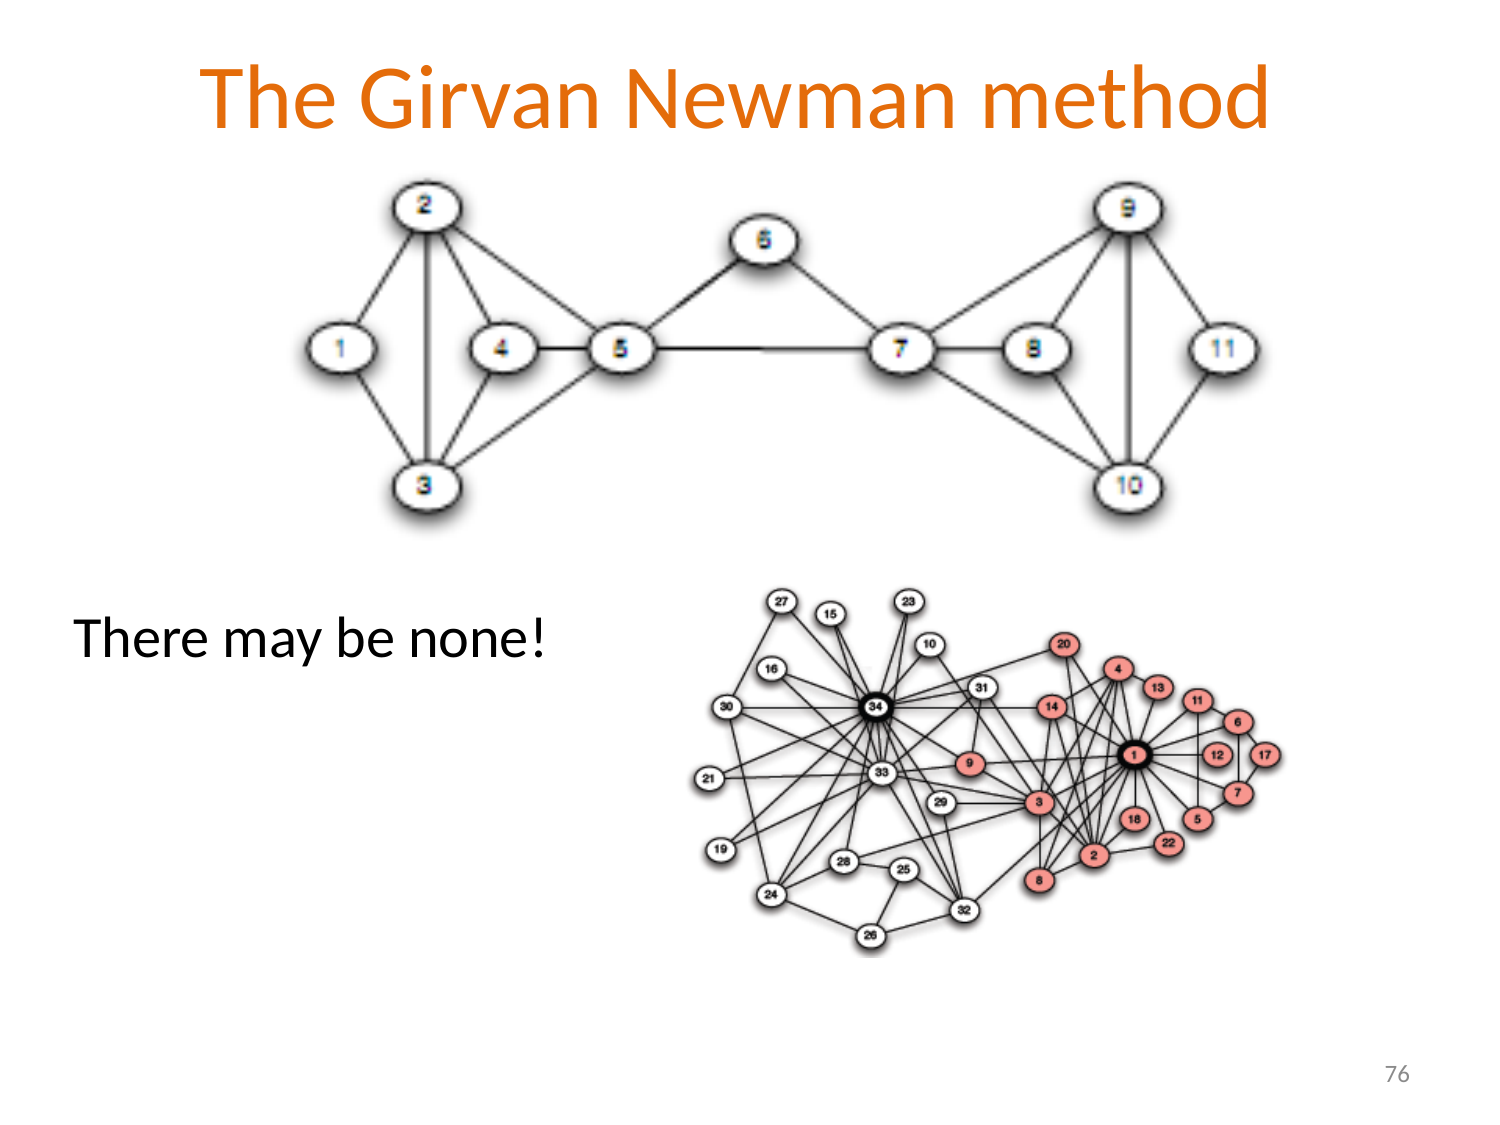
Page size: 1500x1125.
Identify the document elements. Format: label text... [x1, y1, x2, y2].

slide_number 76 [1074, 1042, 1425, 1103]
text_box There may be none! [58, 591, 602, 677]
picture [208, 155, 1281, 549]
text_box The Girvan Newman method [61, 29, 1412, 217]
picture [607, 579, 1346, 959]
